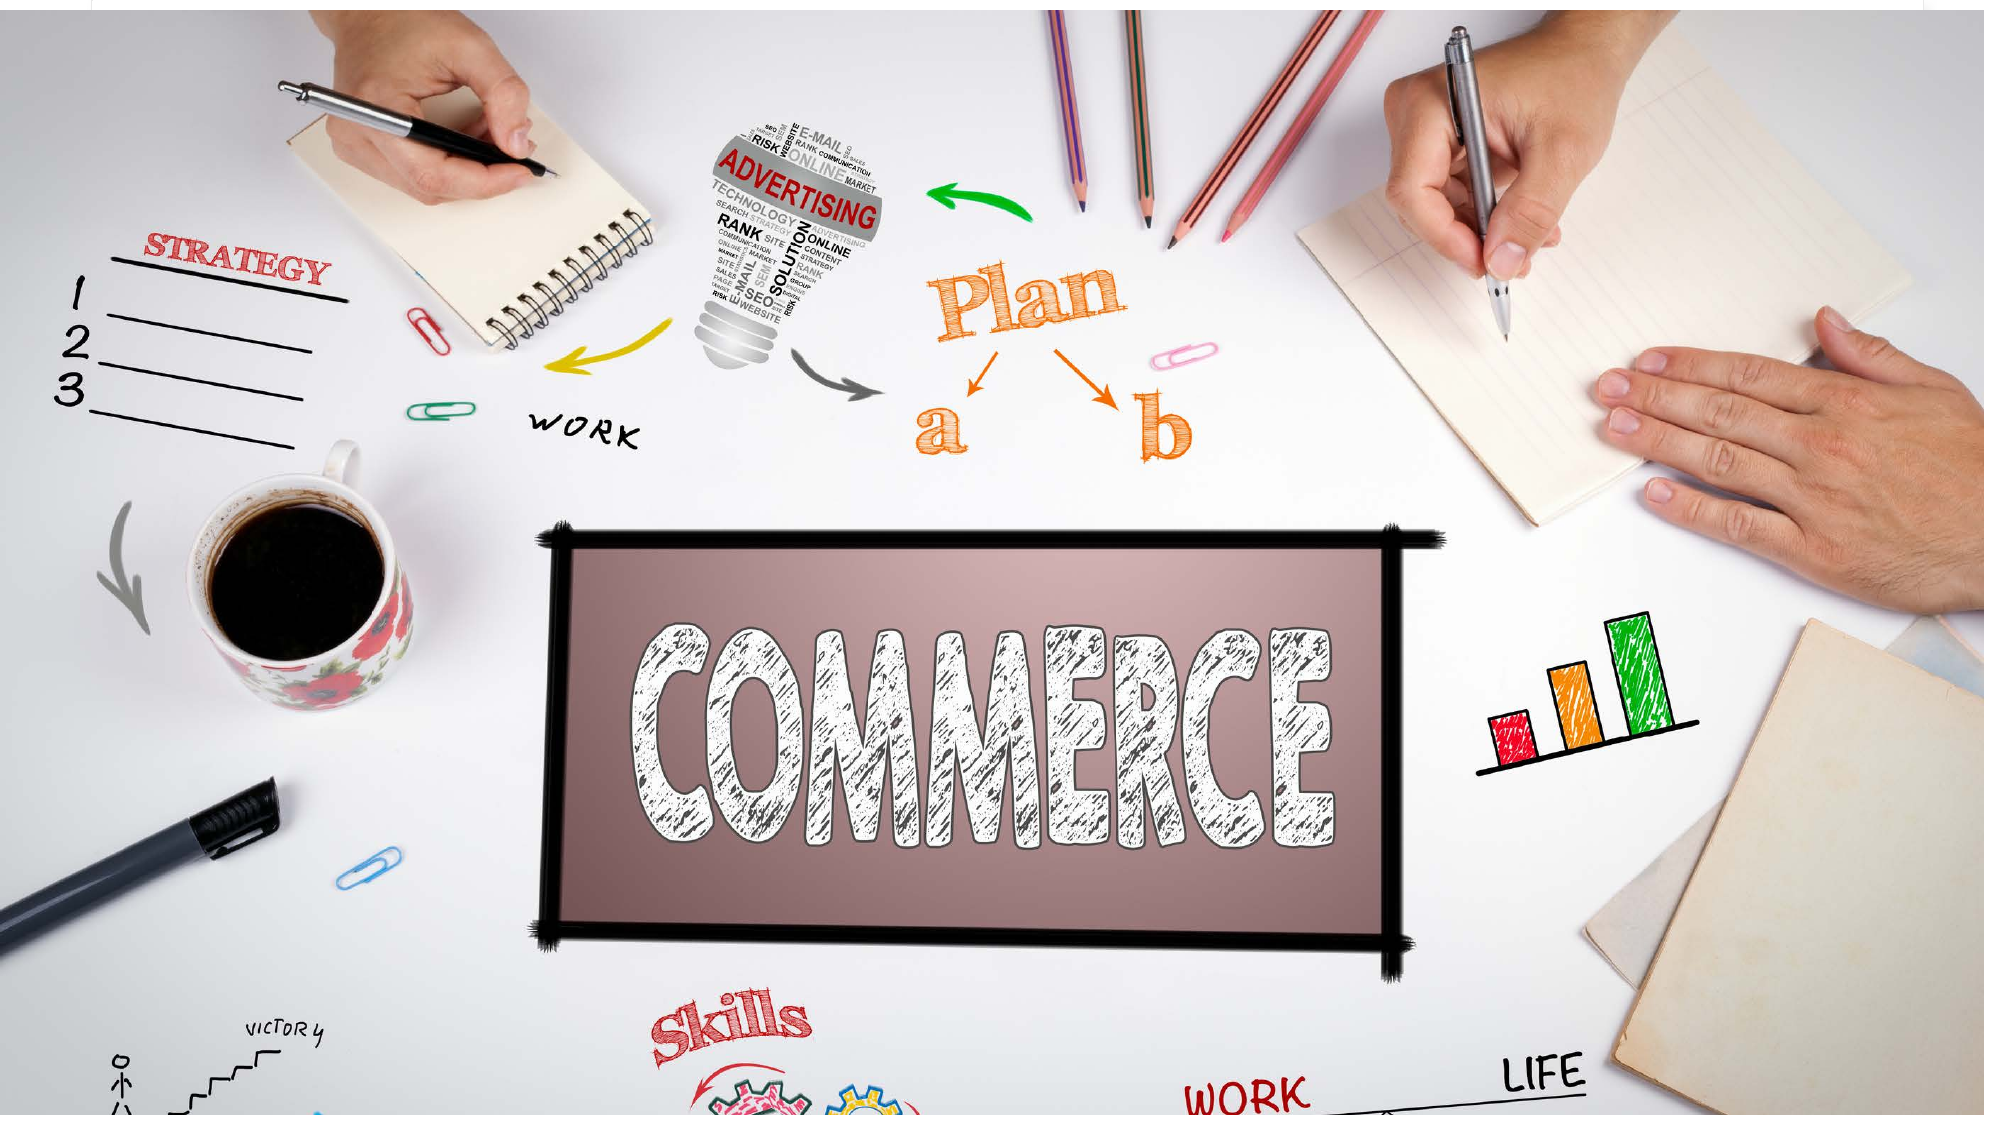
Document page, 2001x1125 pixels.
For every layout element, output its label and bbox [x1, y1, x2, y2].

list [0, 10, 1984, 1115]
